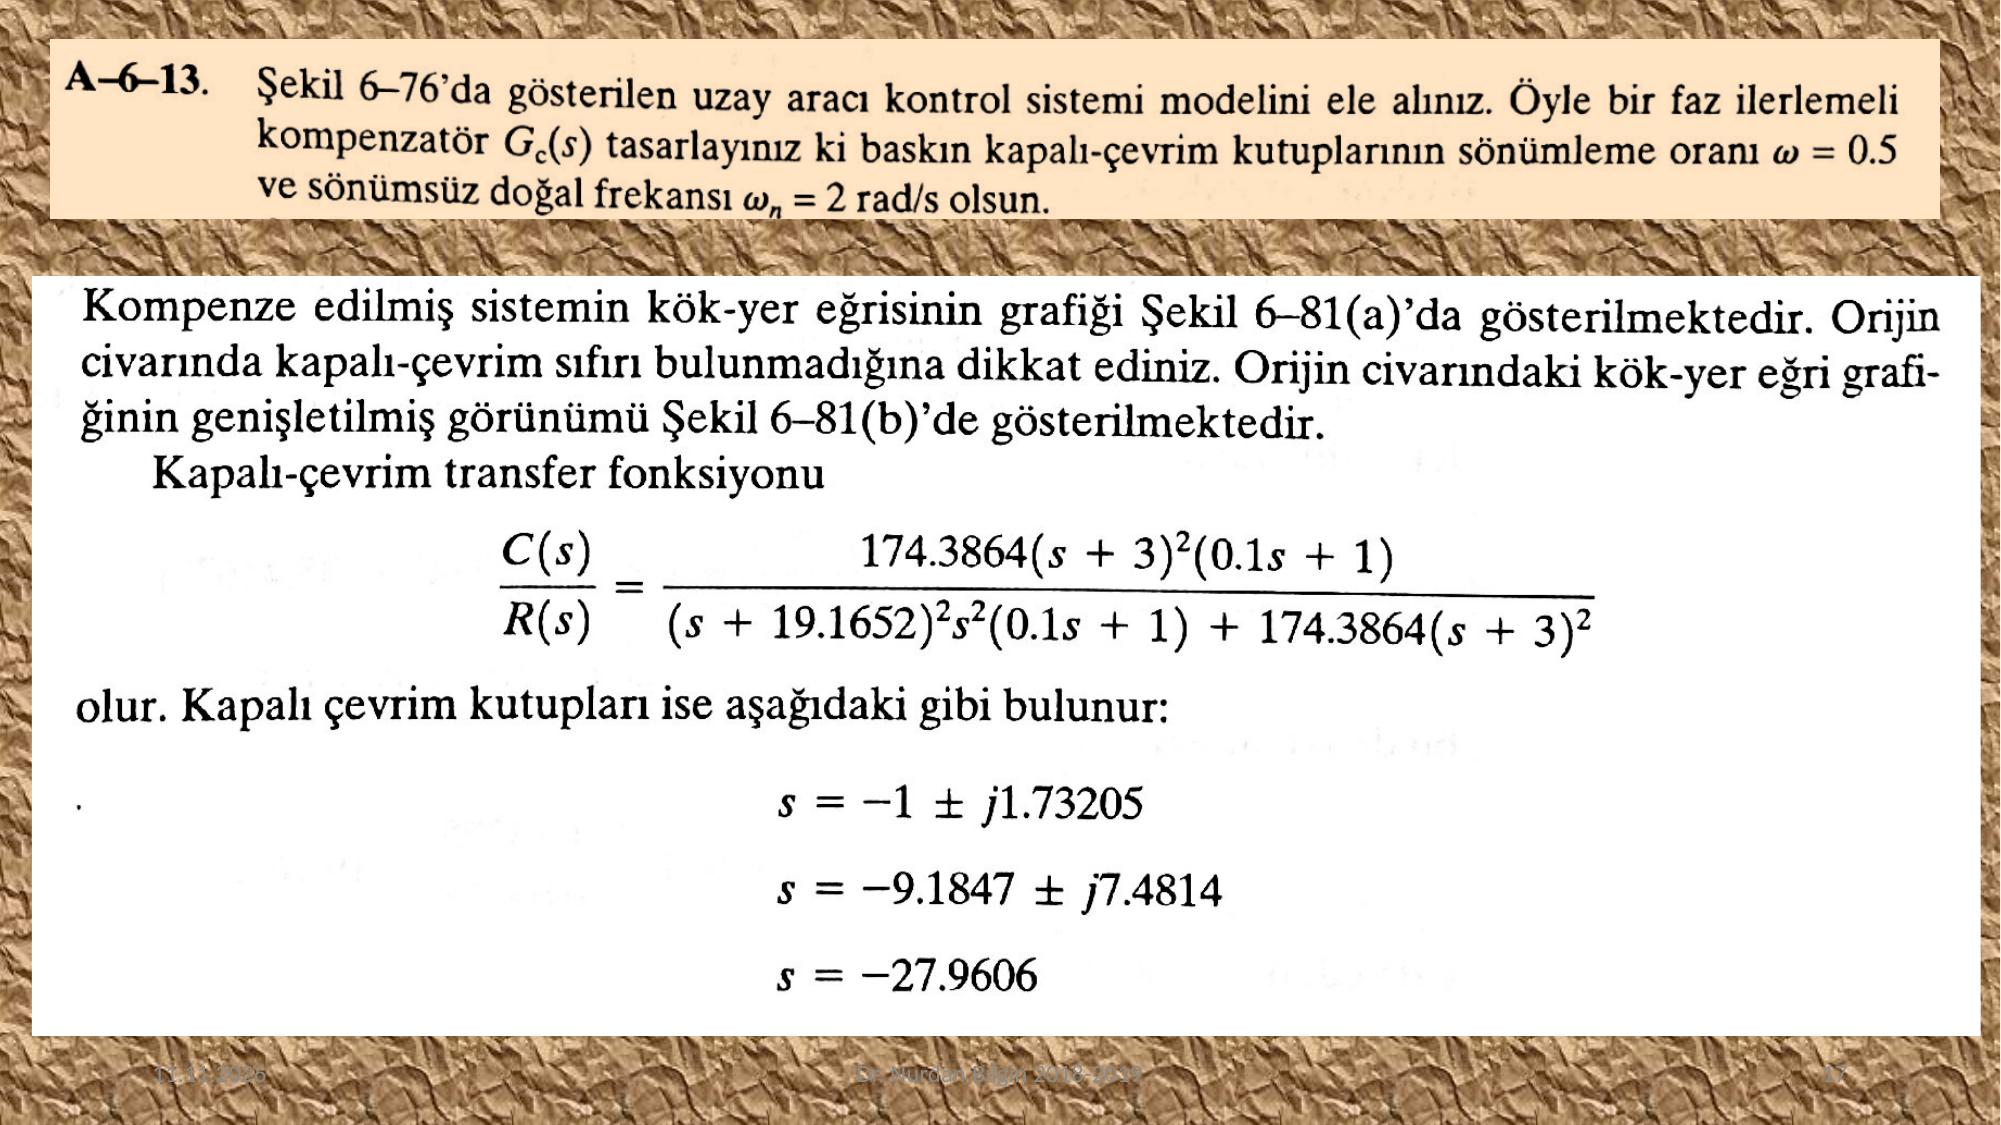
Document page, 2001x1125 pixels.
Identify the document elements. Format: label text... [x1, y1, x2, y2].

picture [0, 0, 2001, 1125]
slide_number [137, 1042, 588, 1103]
slide_number 17 [1412, 1042, 1863, 1103]
footer Dr. Nurdan Bilgin 2018-2019 [662, 1042, 1338, 1103]
